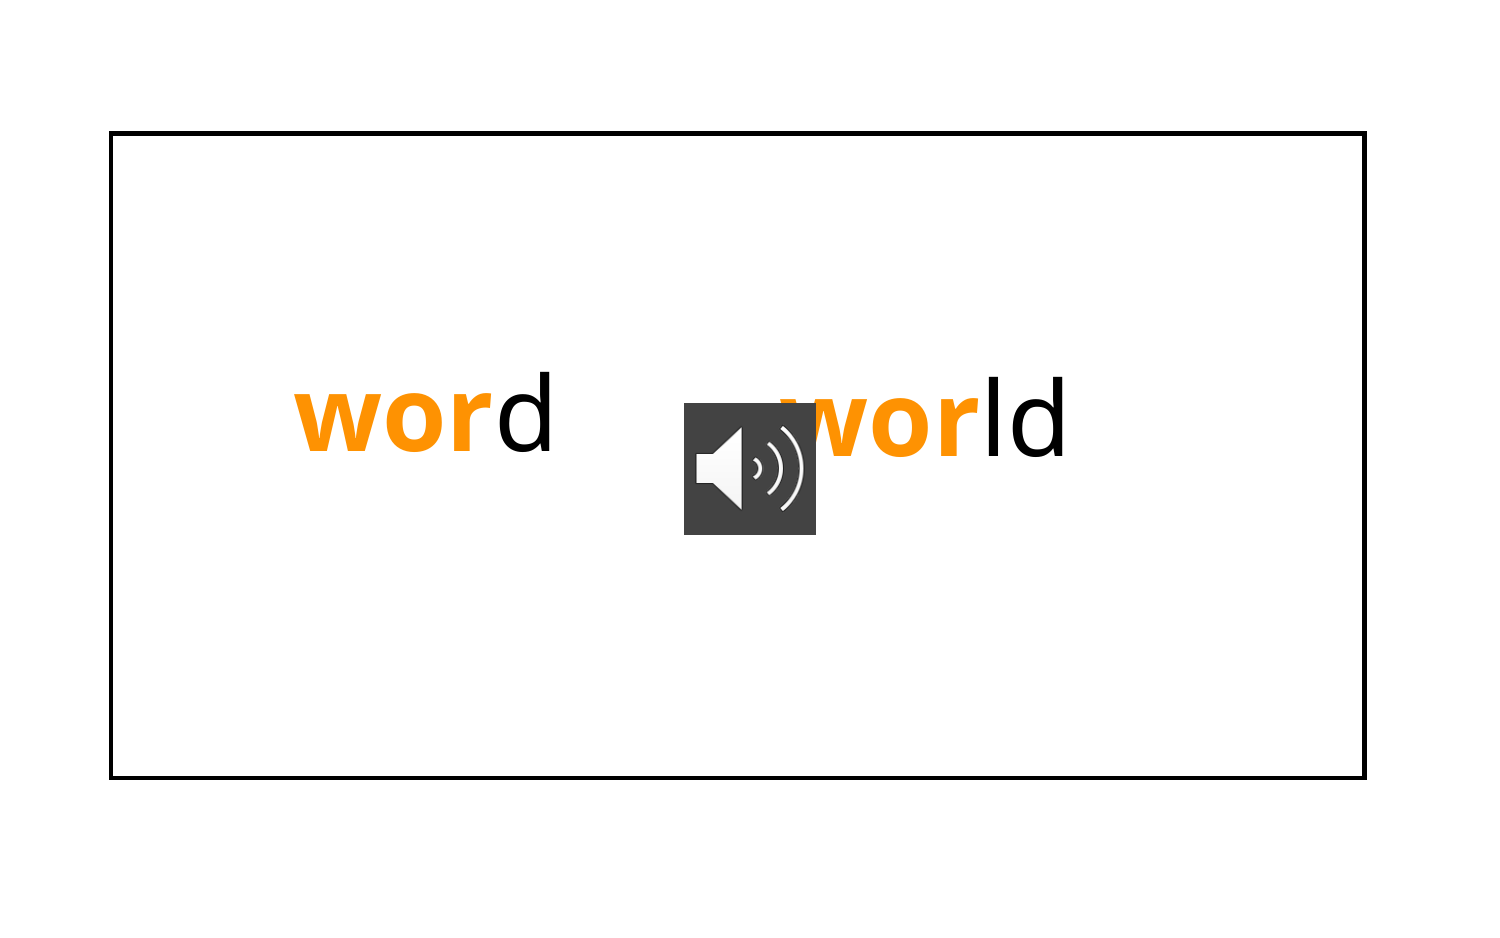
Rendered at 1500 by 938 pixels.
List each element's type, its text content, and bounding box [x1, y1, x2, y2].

picture [683, 402, 817, 536]
text_box world [765, 282, 1087, 485]
text_box [110, 132, 1365, 779]
text_box [513, 438, 926, 630]
